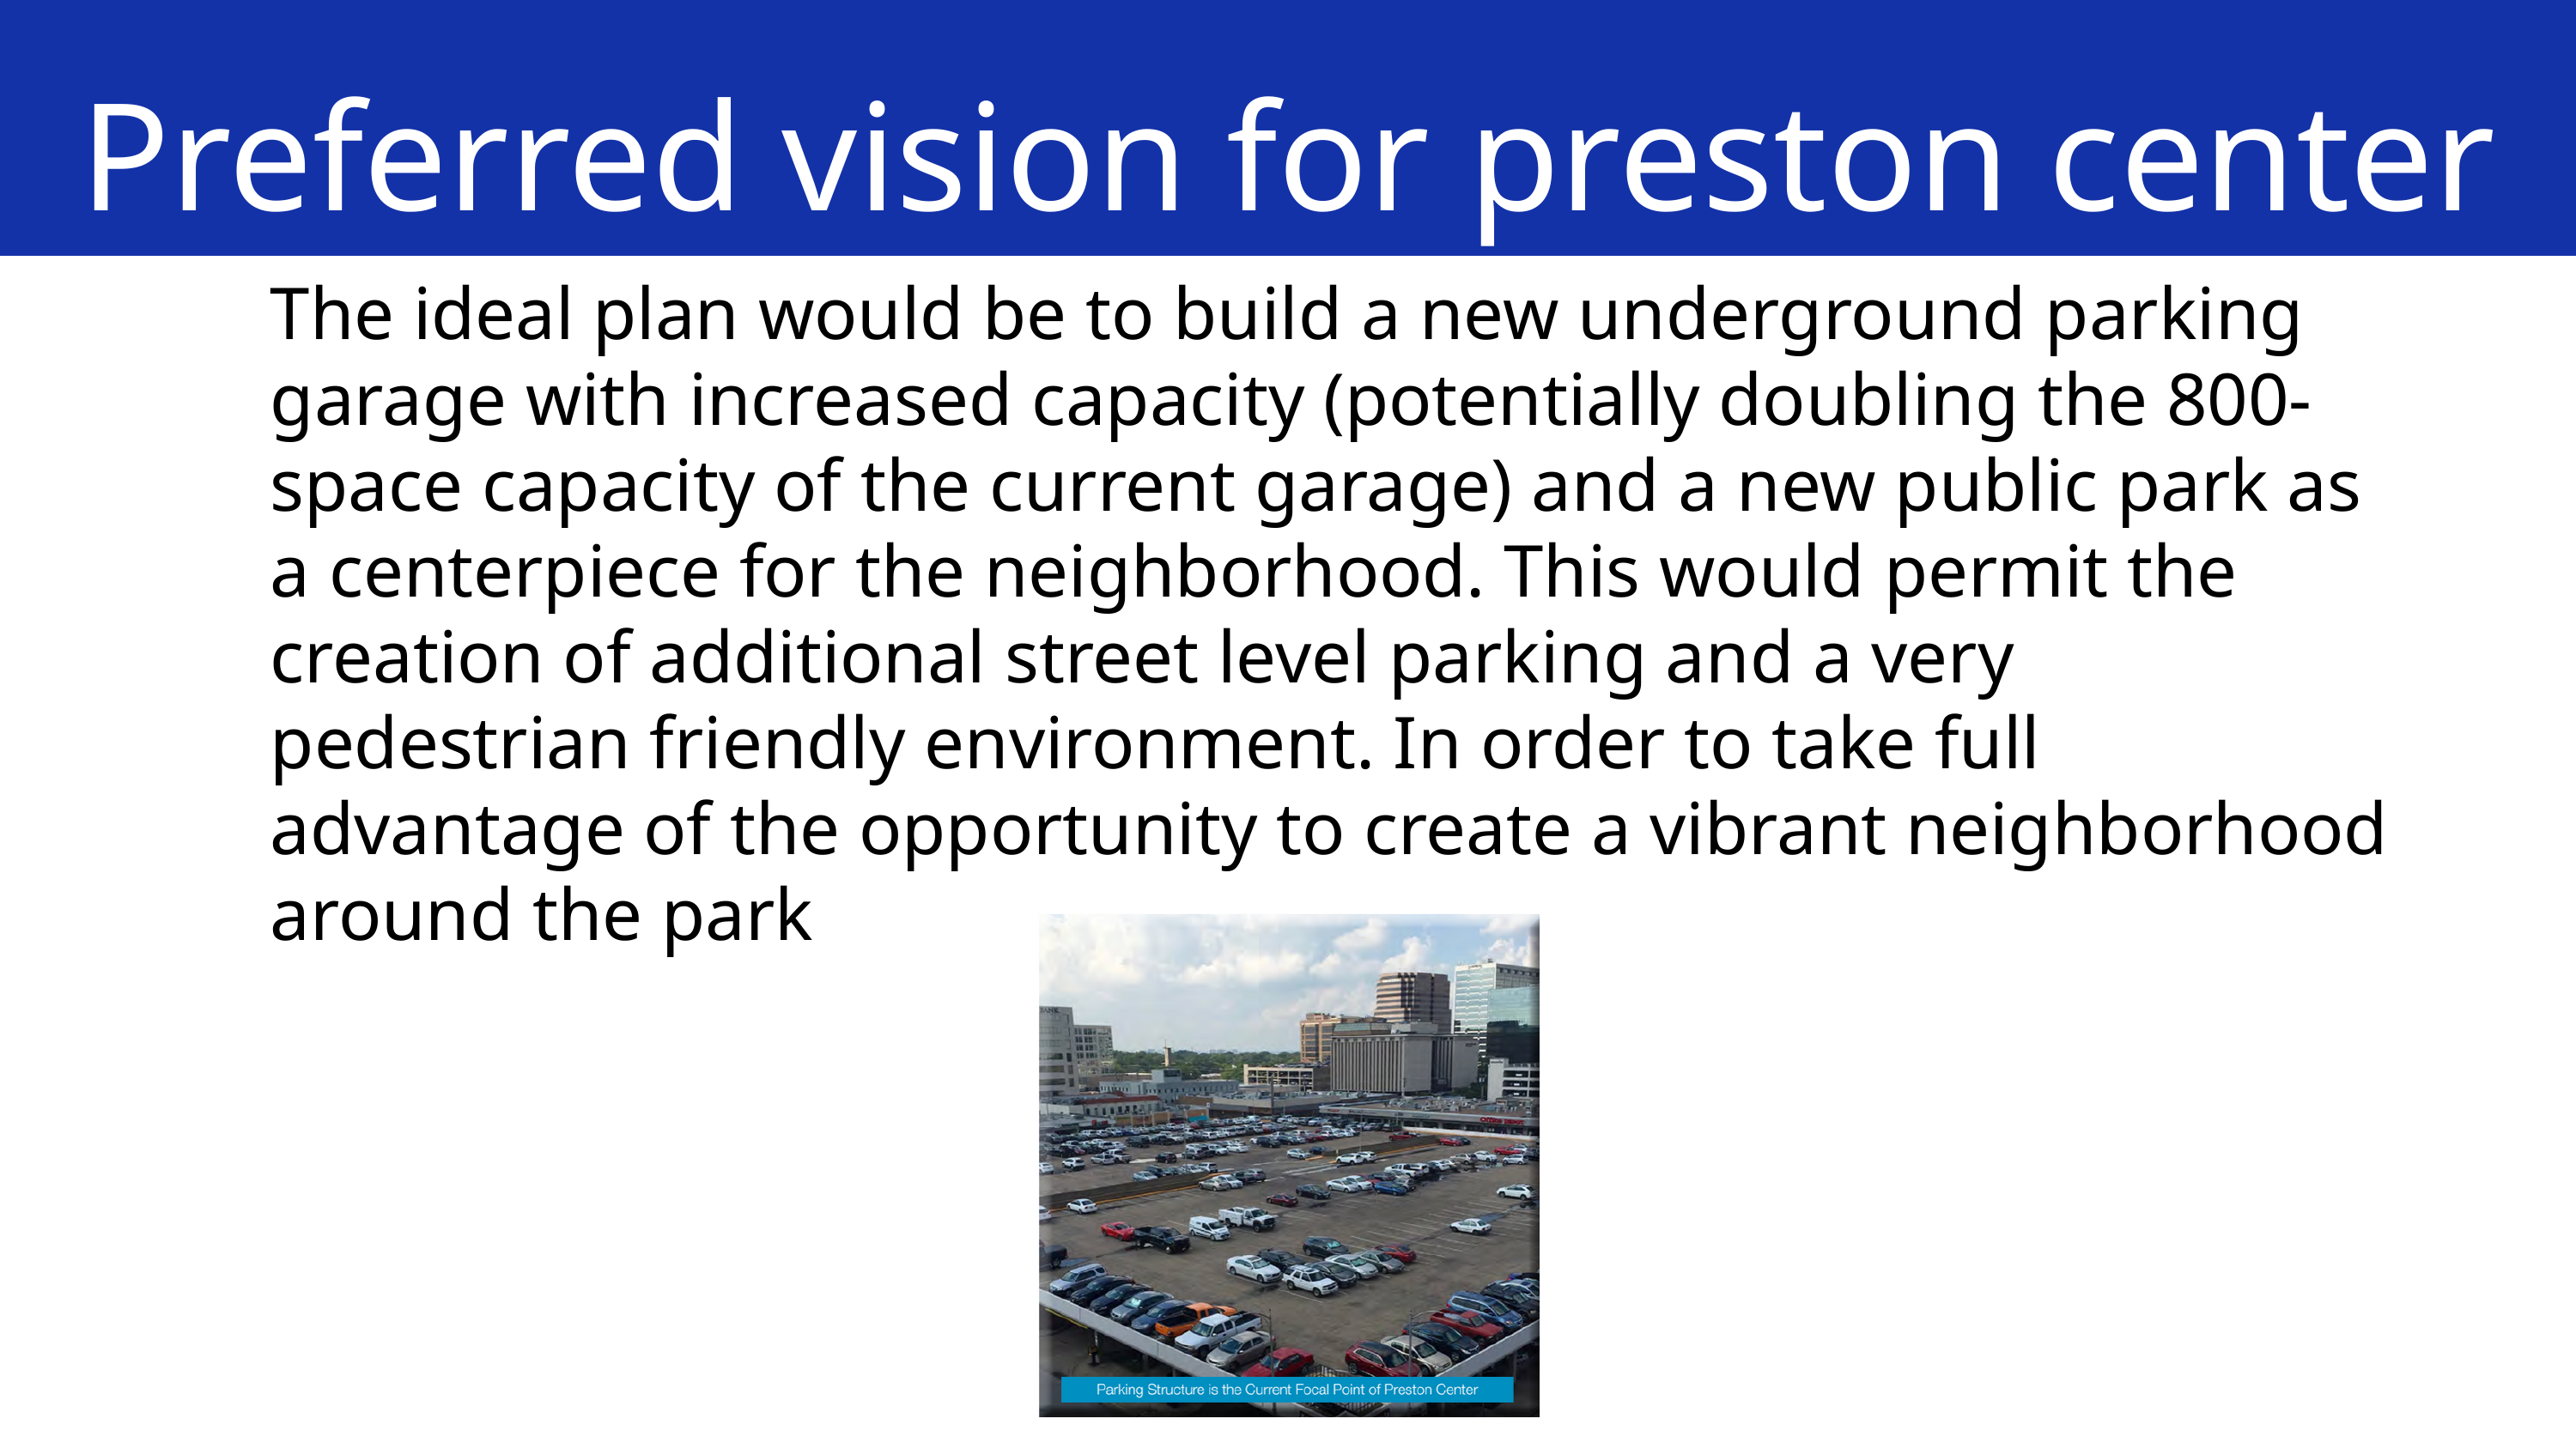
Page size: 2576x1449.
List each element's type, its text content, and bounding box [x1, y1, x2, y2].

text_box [0, 0, 2576, 256]
text_box [1036, 961, 1540, 1417]
text_box The ideal plan would be to build a new underground parking garage with increased capacity (potentially doubling the 800-space capacity of the current garage) and a new public park as a centerpiece for the neighborhood. This would permit the creation of additional street level parking and a very pedestrian friendly environment. In order to take full advantage of the opportunity to create a vibrant neighborhood around the park [258, 265, 2404, 961]
